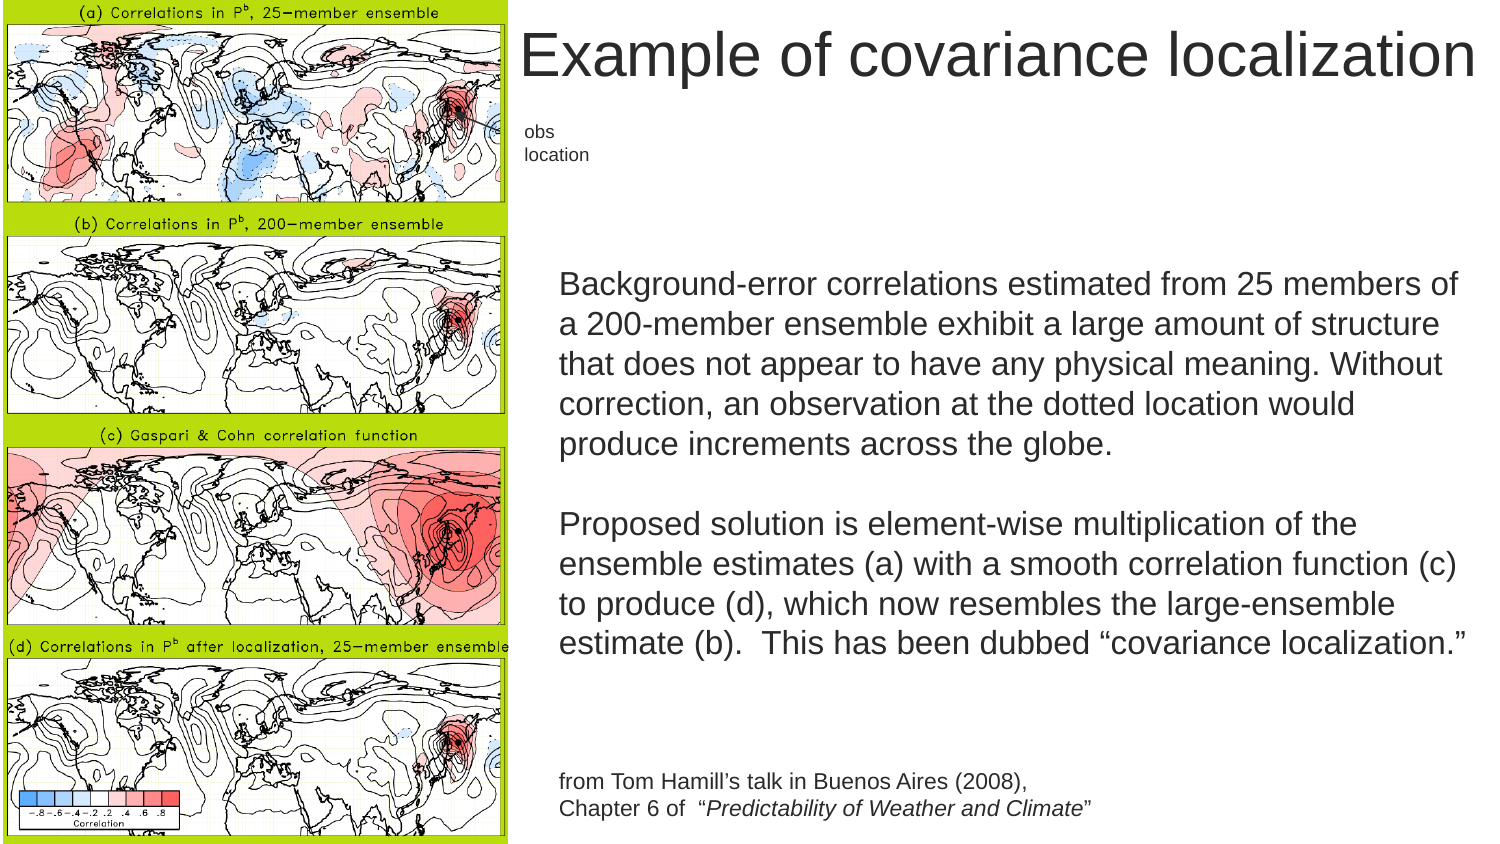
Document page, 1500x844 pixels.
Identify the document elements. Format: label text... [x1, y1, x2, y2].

text_box Background-error correlations estimated from 25 members of a 200-member ensemble exhibit a large amount of structure that does not appear to have any physical meaning. Without correction, an observation at the dotted location would produce increments across the globe. Proposed solution is element-wise multiplication of the ensemble estimates (a) with a smooth correlation function (c) to produce (d), which now resembles the large-ensemble estimate (b). This has been dubbed “covariance localization.” [543, 255, 1485, 730]
text_box from Tom Hamill’s talk in Buenos Aires (2008), Chapter 6 of “Predictability of Weather and Climate” [543, 759, 1485, 829]
text_box obs location [518, 112, 605, 173]
title Example of covariance localization [518, 8, 1500, 96]
picture [2, 0, 509, 844]
